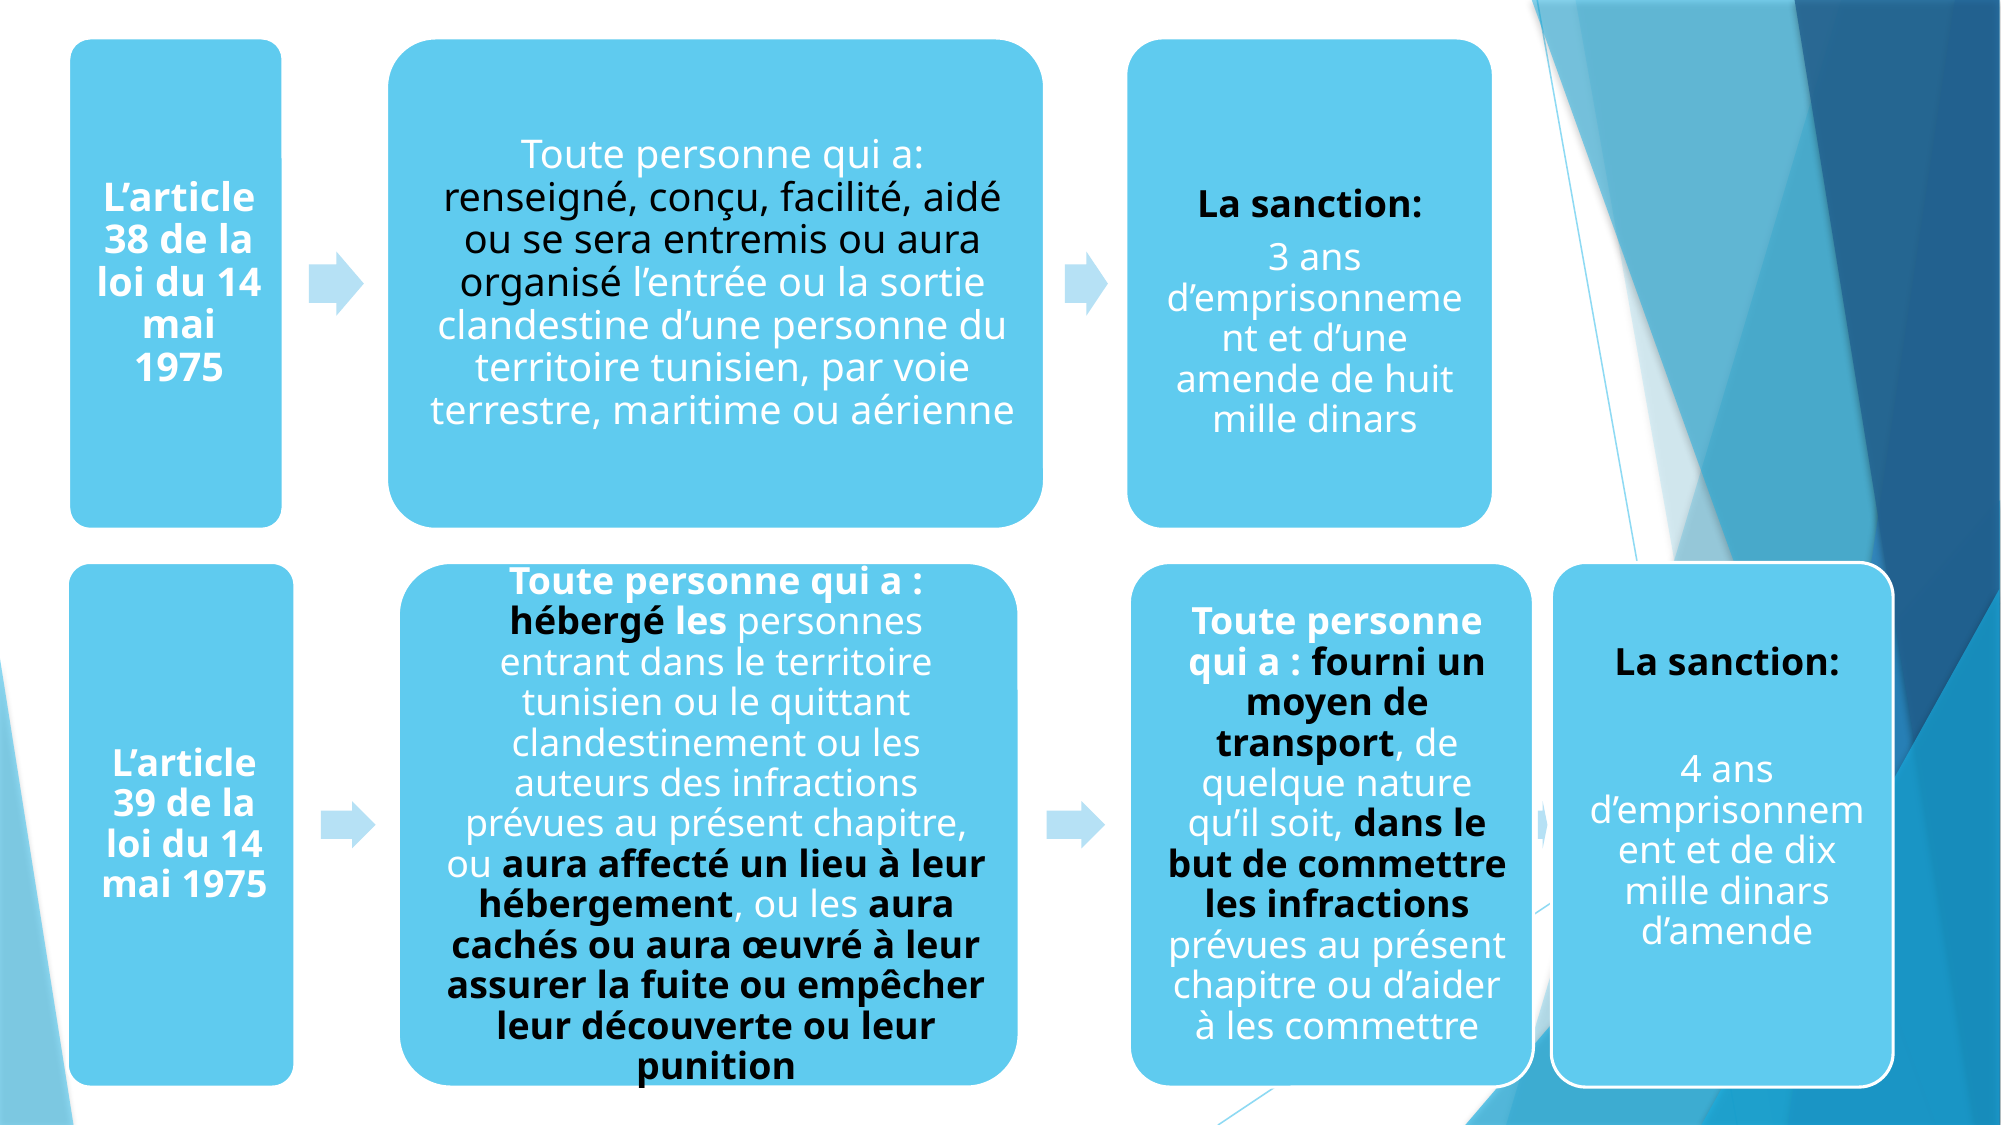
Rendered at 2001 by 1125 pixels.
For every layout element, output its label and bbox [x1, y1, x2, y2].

text_box [66, 561, 1894, 1088]
list [66, 37, 1518, 530]
